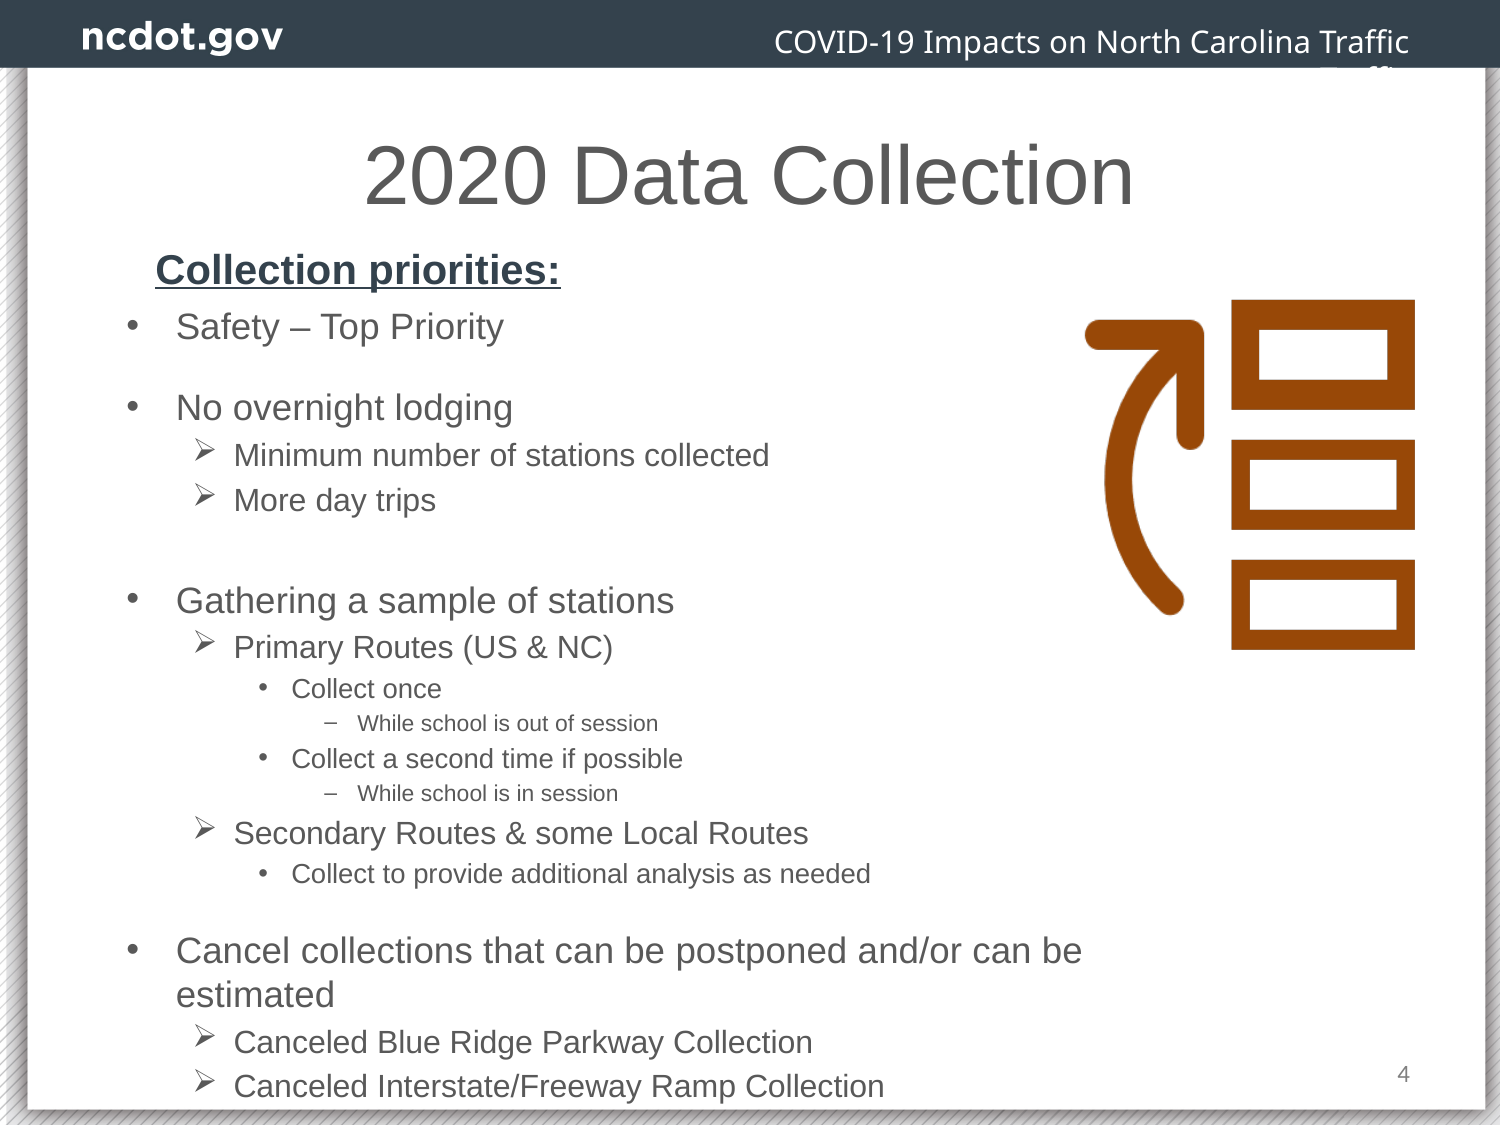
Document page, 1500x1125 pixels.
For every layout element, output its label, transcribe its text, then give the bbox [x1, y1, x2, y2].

picture [0, 0, 1500, 1125]
text_box Safety – Top Priority No overnight lodging Minimum number of stations collected More day trips Gathering a sample of stations Primary Routes (US & NC) Collect once While school is out of session Collect a second time if possible While school is in session Secondary Routes & some Local Routes Collect to provide additional analysis as needed Cancel collections that can be postponed and/or can be estimated Canceled Blue Ridge Parkway Collection Canceled Interstate/Freeway Ramp Collection [111, 295, 1115, 1122]
list COVID-19 Impacts on North Carolina Traffic Traffic [719, 14, 1425, 60]
text_box 2020 Data Collection [74, 77, 1425, 265]
text_box Collection priorities: [140, 235, 1027, 295]
slide_number 4 [1115, 1042, 1425, 1103]
